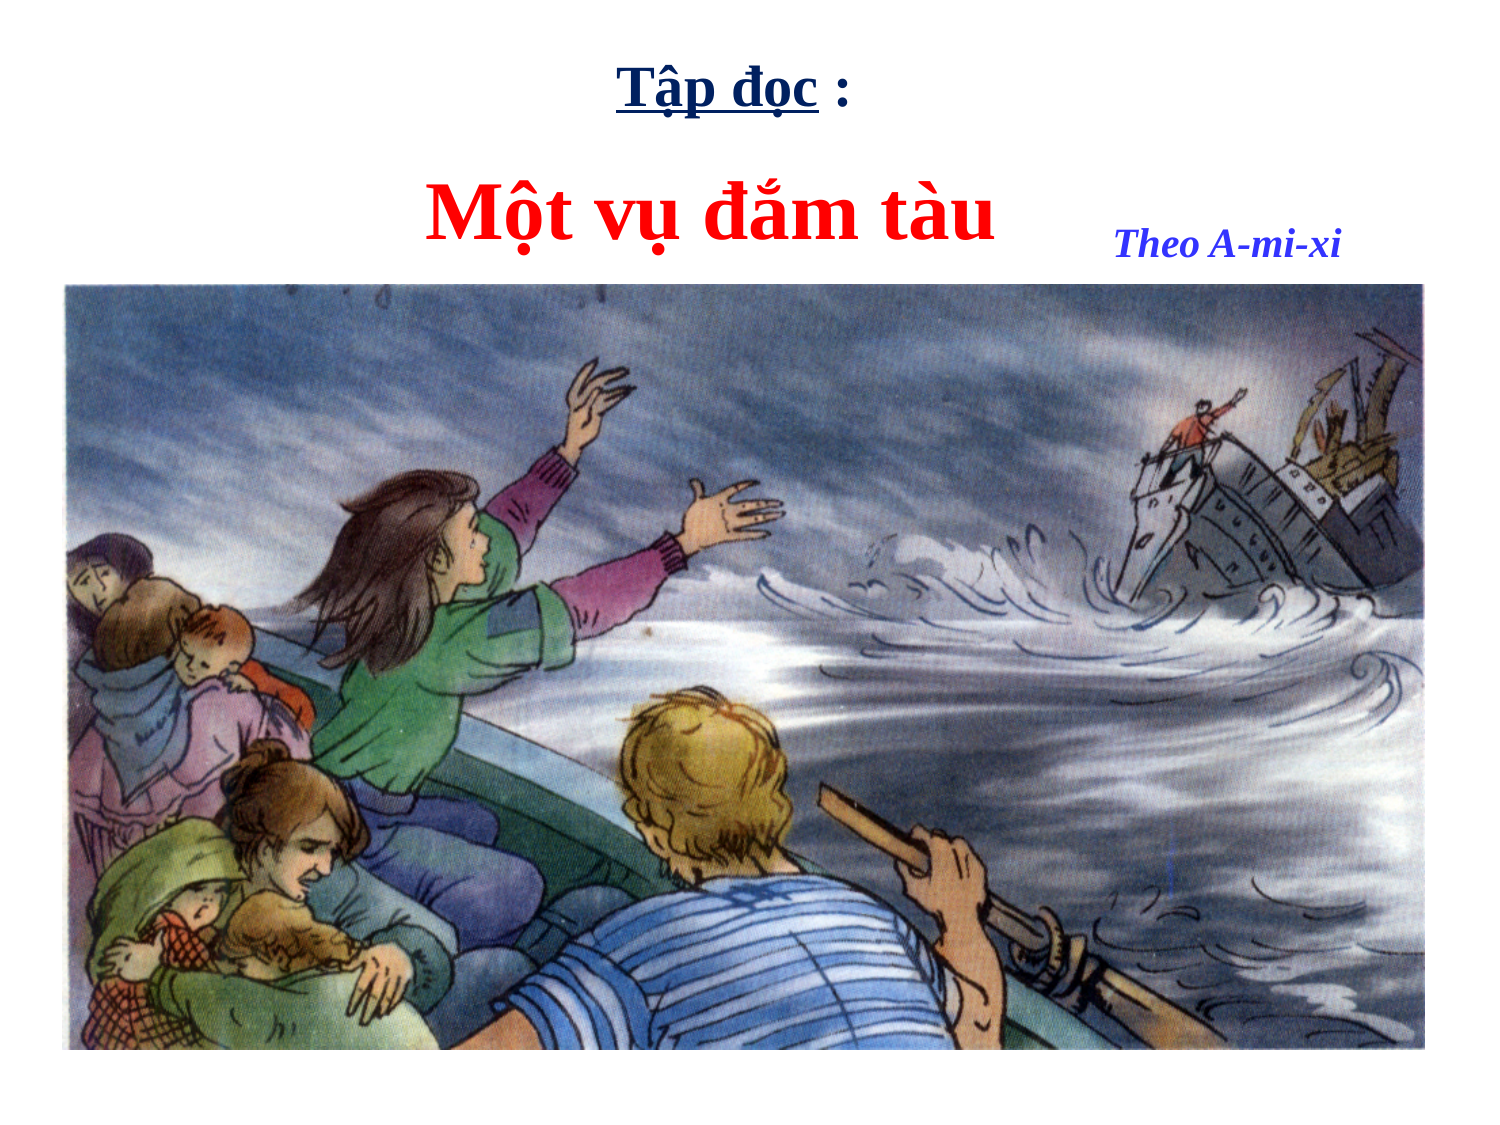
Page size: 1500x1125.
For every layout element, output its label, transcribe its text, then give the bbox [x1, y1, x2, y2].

text_box Một vụ đắm tàu [348, 149, 1048, 264]
picture [62, 284, 1426, 1050]
text_box Theo A-mi-xi [1057, 208, 1397, 273]
text_box Tập đọc : [123, 0, 1345, 183]
